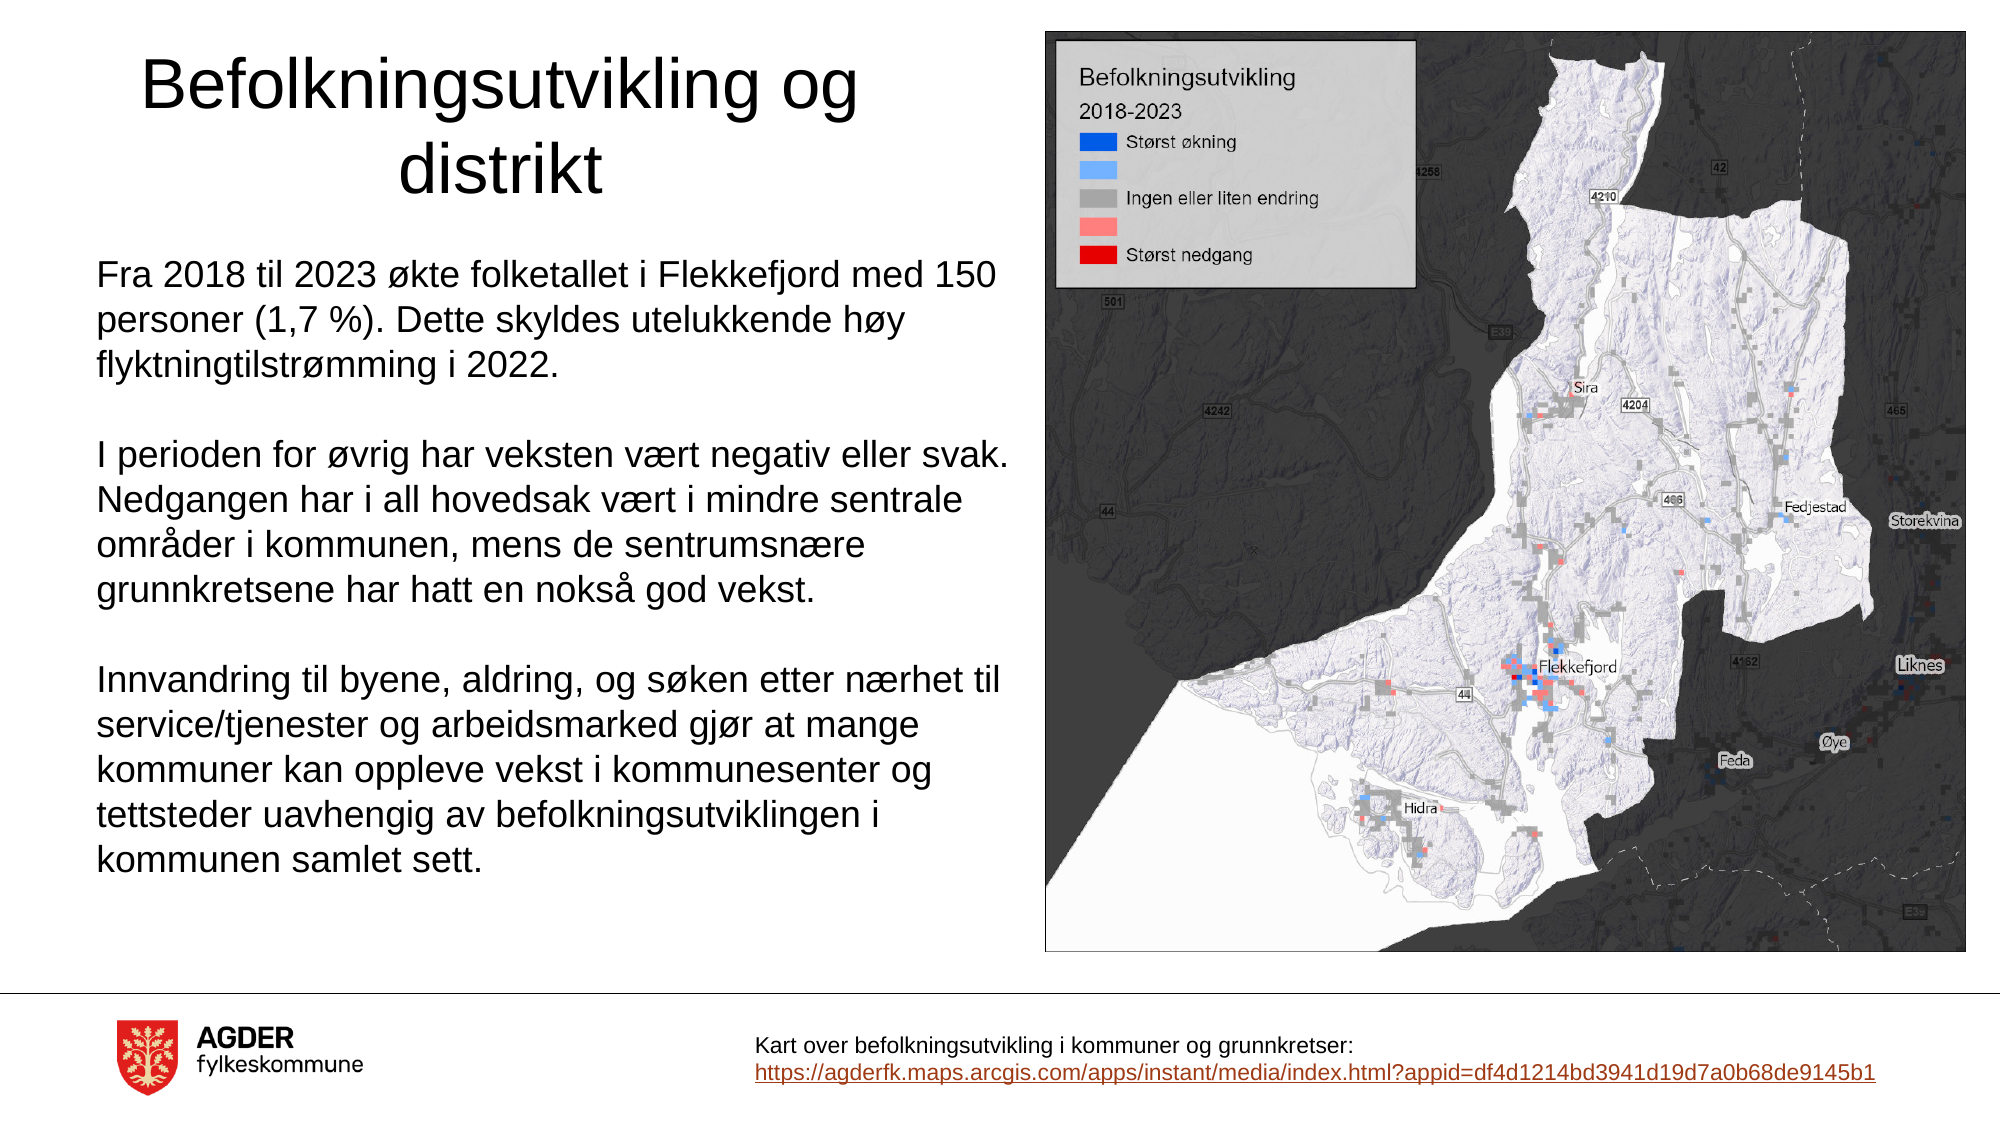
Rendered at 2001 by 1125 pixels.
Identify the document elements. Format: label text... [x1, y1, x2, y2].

text_box Kart over befolkningsutvikling i kommuner og grunnkretser: https://agderfk.maps.arcgis.com/apps/instant/media/index.html?appid=df4d1214bd3941d19d7a0b68de9145b1 [739, 1022, 1908, 1093]
picture [117, 1020, 363, 1096]
title Befolkningsutvikling og distrikt [81, 66, 920, 179]
text_box Fra 2018 til 2023 økte folketallet i Flekkefjord med 150 personer (1,7 %). Dette skyldes utelukkende høy flyktningtilstrømming i 2022. I perioden for øvrig har veksten vært negativ eller svak. Nedgangen har i all hovedsak vært i mindre sentrale områder i kommunen, mens de sentrumsnære grunnkretsene har hatt en nokså god vekst. Innvandring til byene, aldring, og søken etter nærhet til service/tjenester​ og arbeidsmarked​ gjør at mange kommuner kan oppleve vekst i kommunesenter og tettsteder uavhengig av befolkningsutviklingen i kommunen samlet sett. [81, 242, 1045, 977]
picture [1044, 31, 1966, 952]
